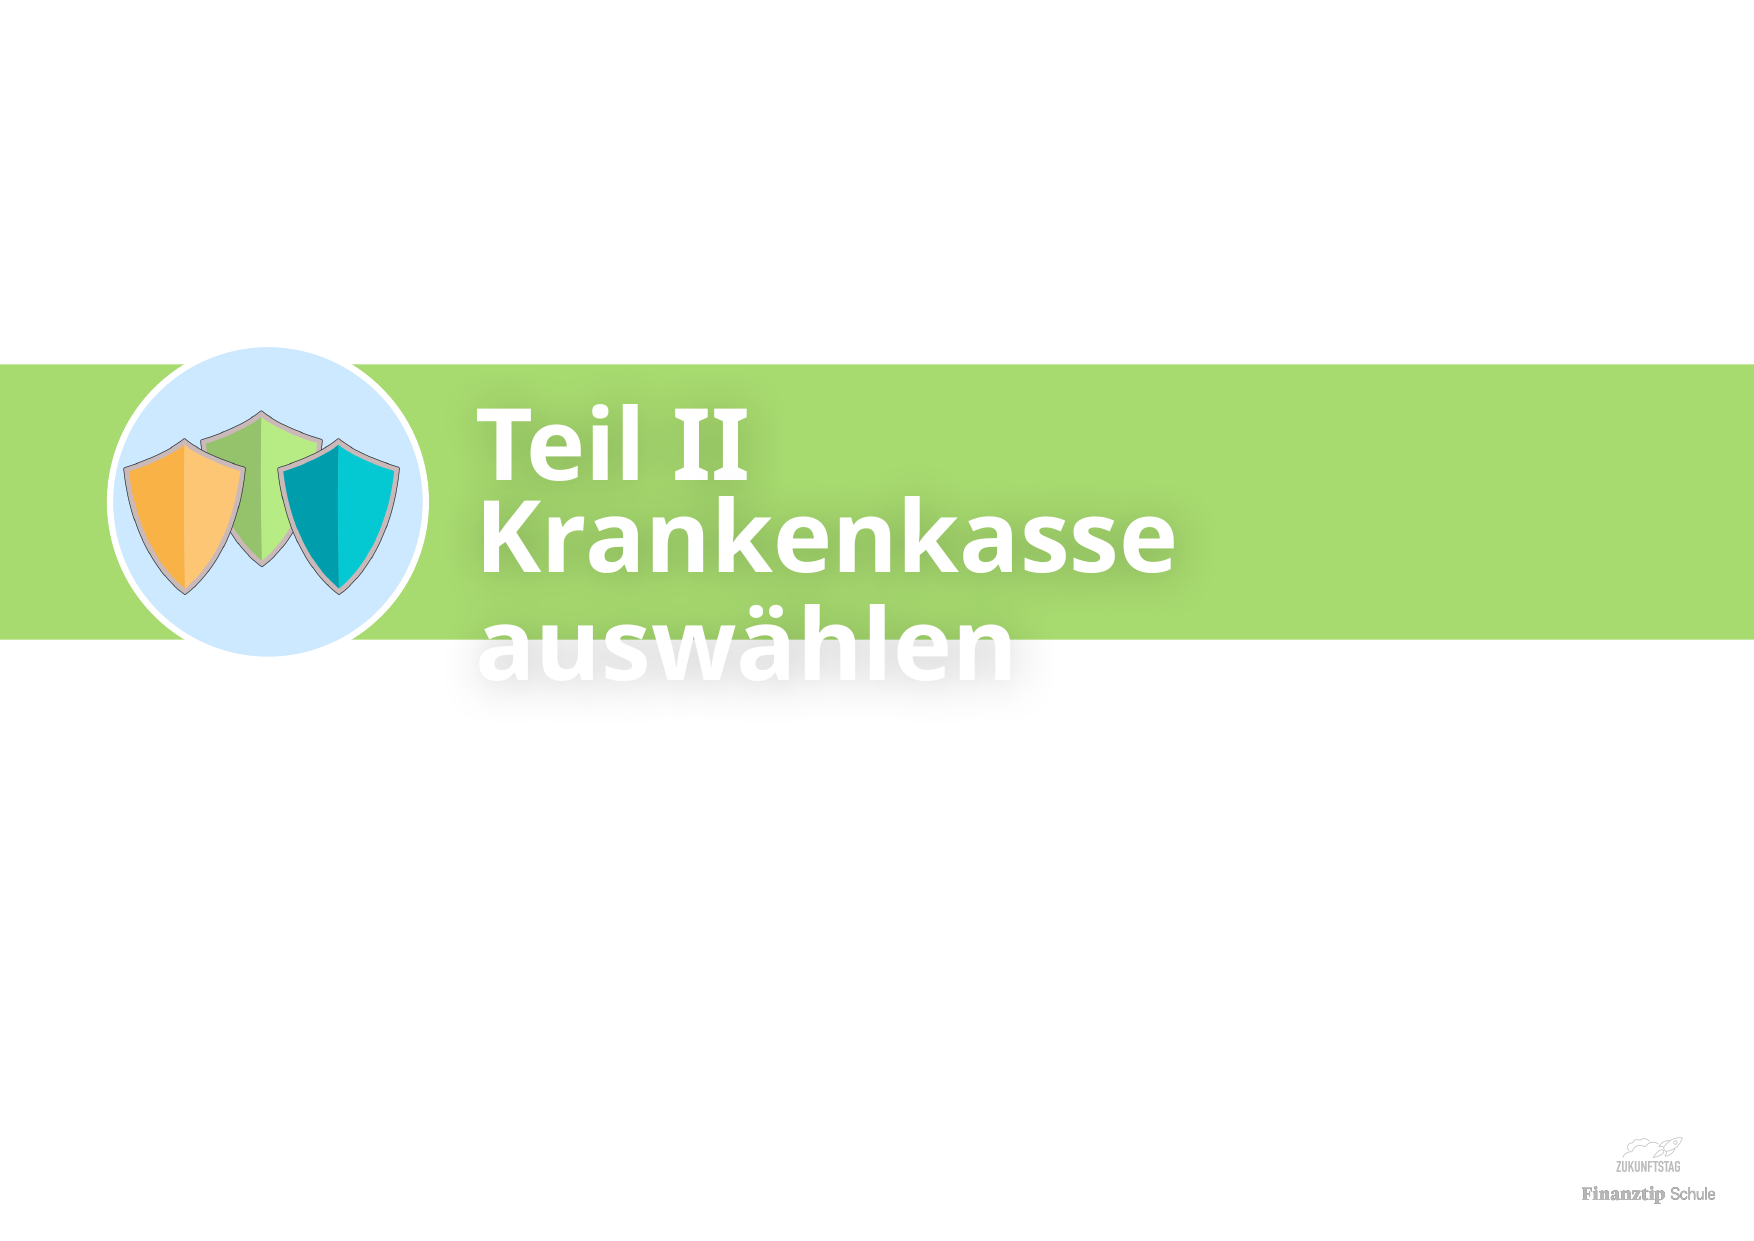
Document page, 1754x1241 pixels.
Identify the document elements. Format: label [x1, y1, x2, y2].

picture [1582, 1183, 1716, 1204]
picture [120, 402, 416, 601]
